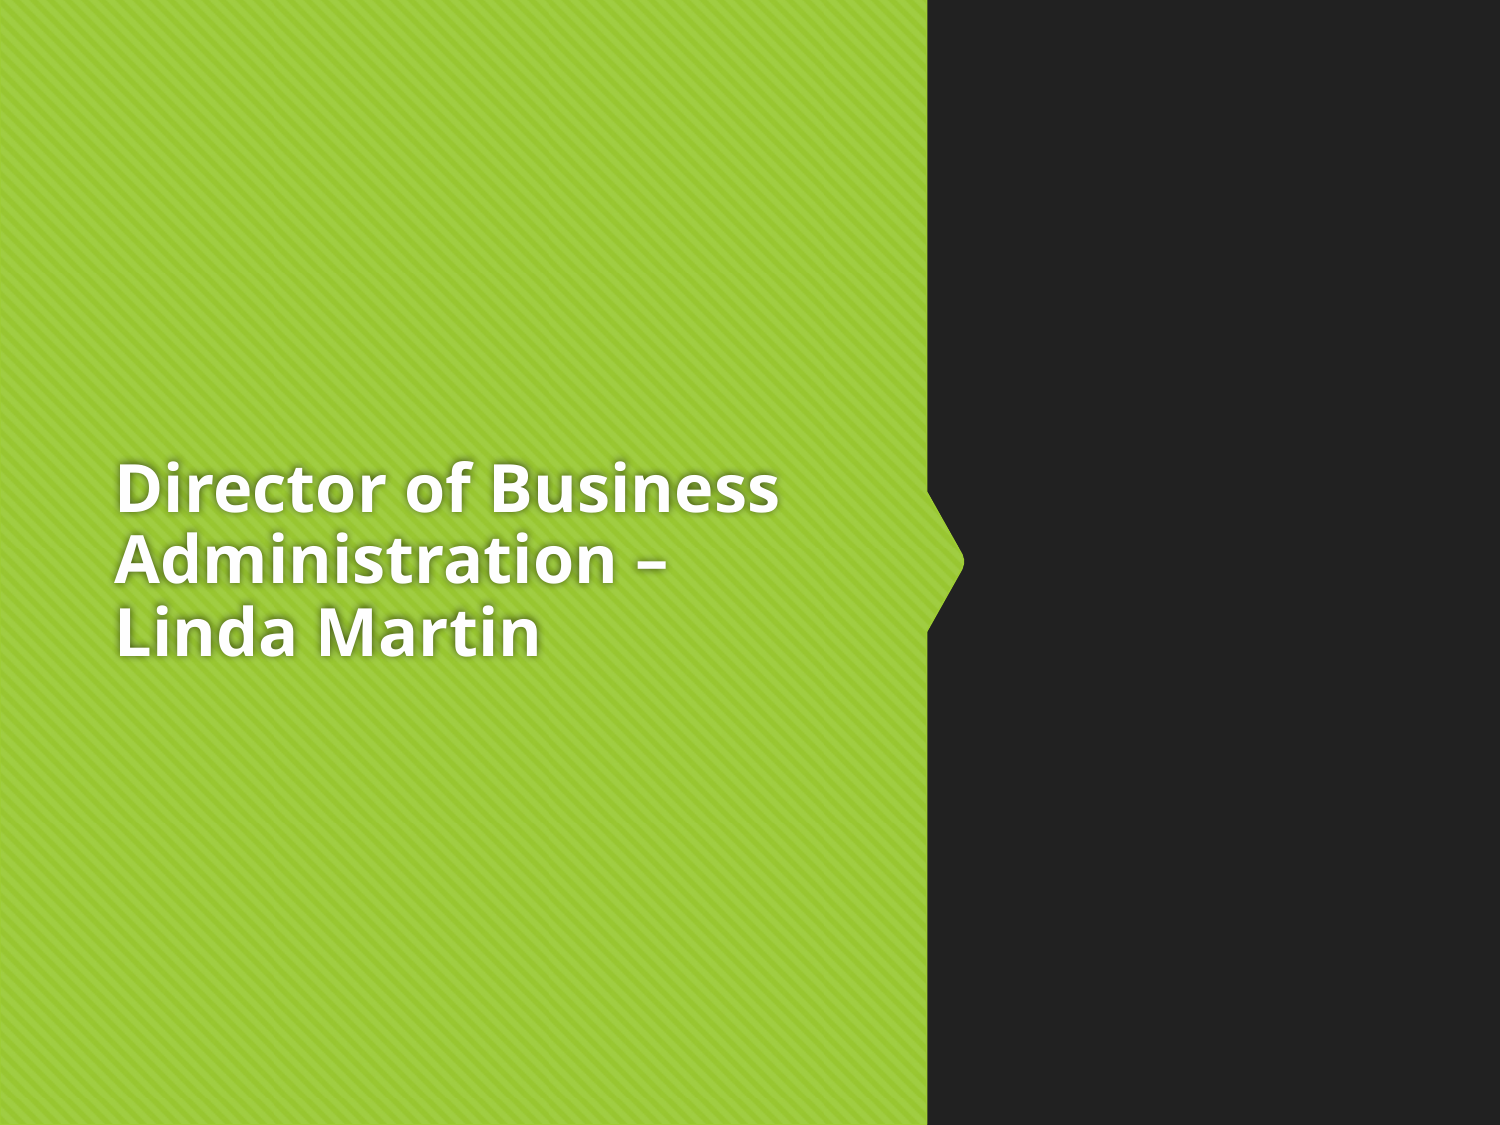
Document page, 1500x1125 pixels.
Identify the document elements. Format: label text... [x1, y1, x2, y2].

title Director of Business Administration – Linda Martin [99, 237, 804, 888]
text_box [0, 0, 965, 1125]
text_box [928, 0, 1500, 1125]
